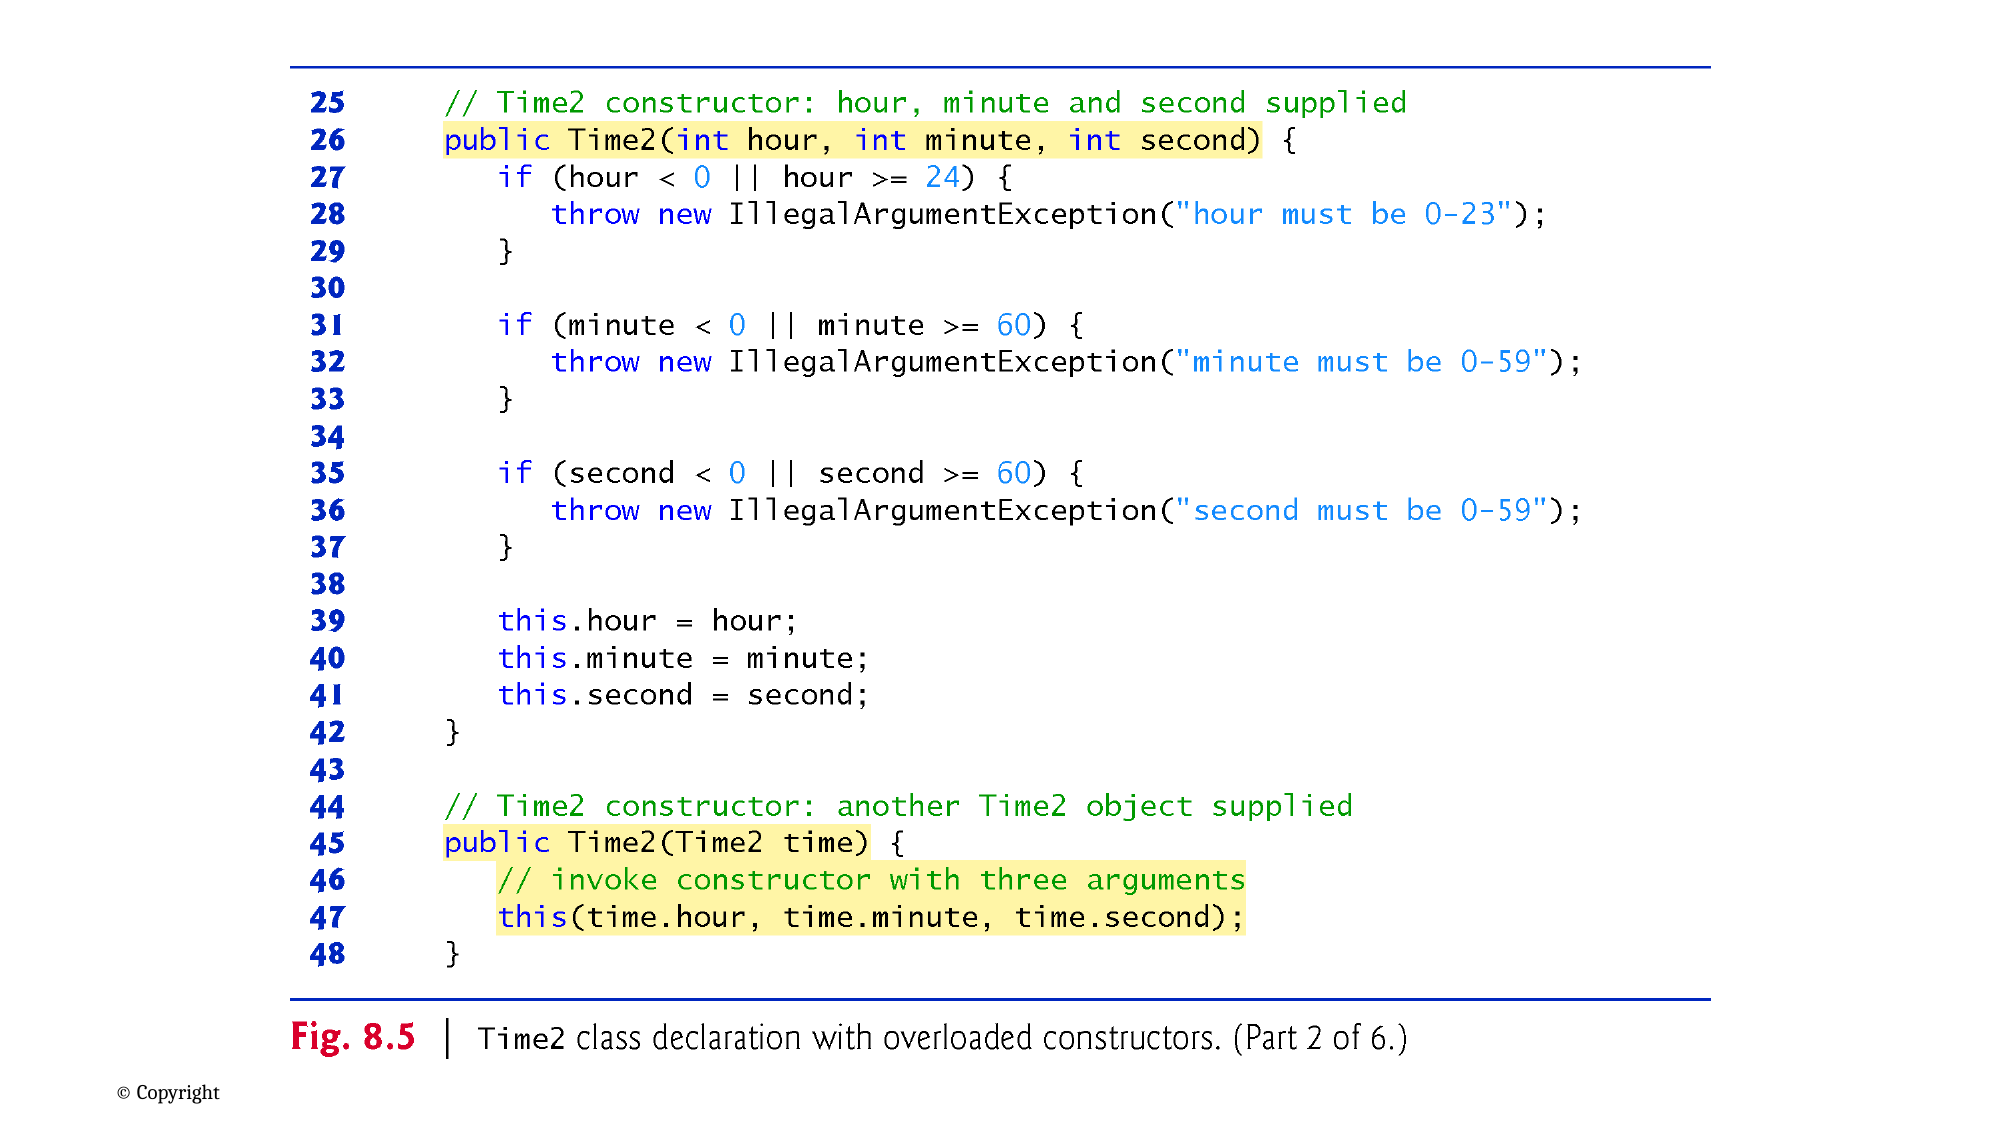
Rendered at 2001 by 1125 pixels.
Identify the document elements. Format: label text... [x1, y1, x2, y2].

picture [223, 0, 1777, 1125]
footer © Copyright 1992-2018 by Pearson Education, Inc. All Rights Reserved. [99, 1051, 217, 1112]
